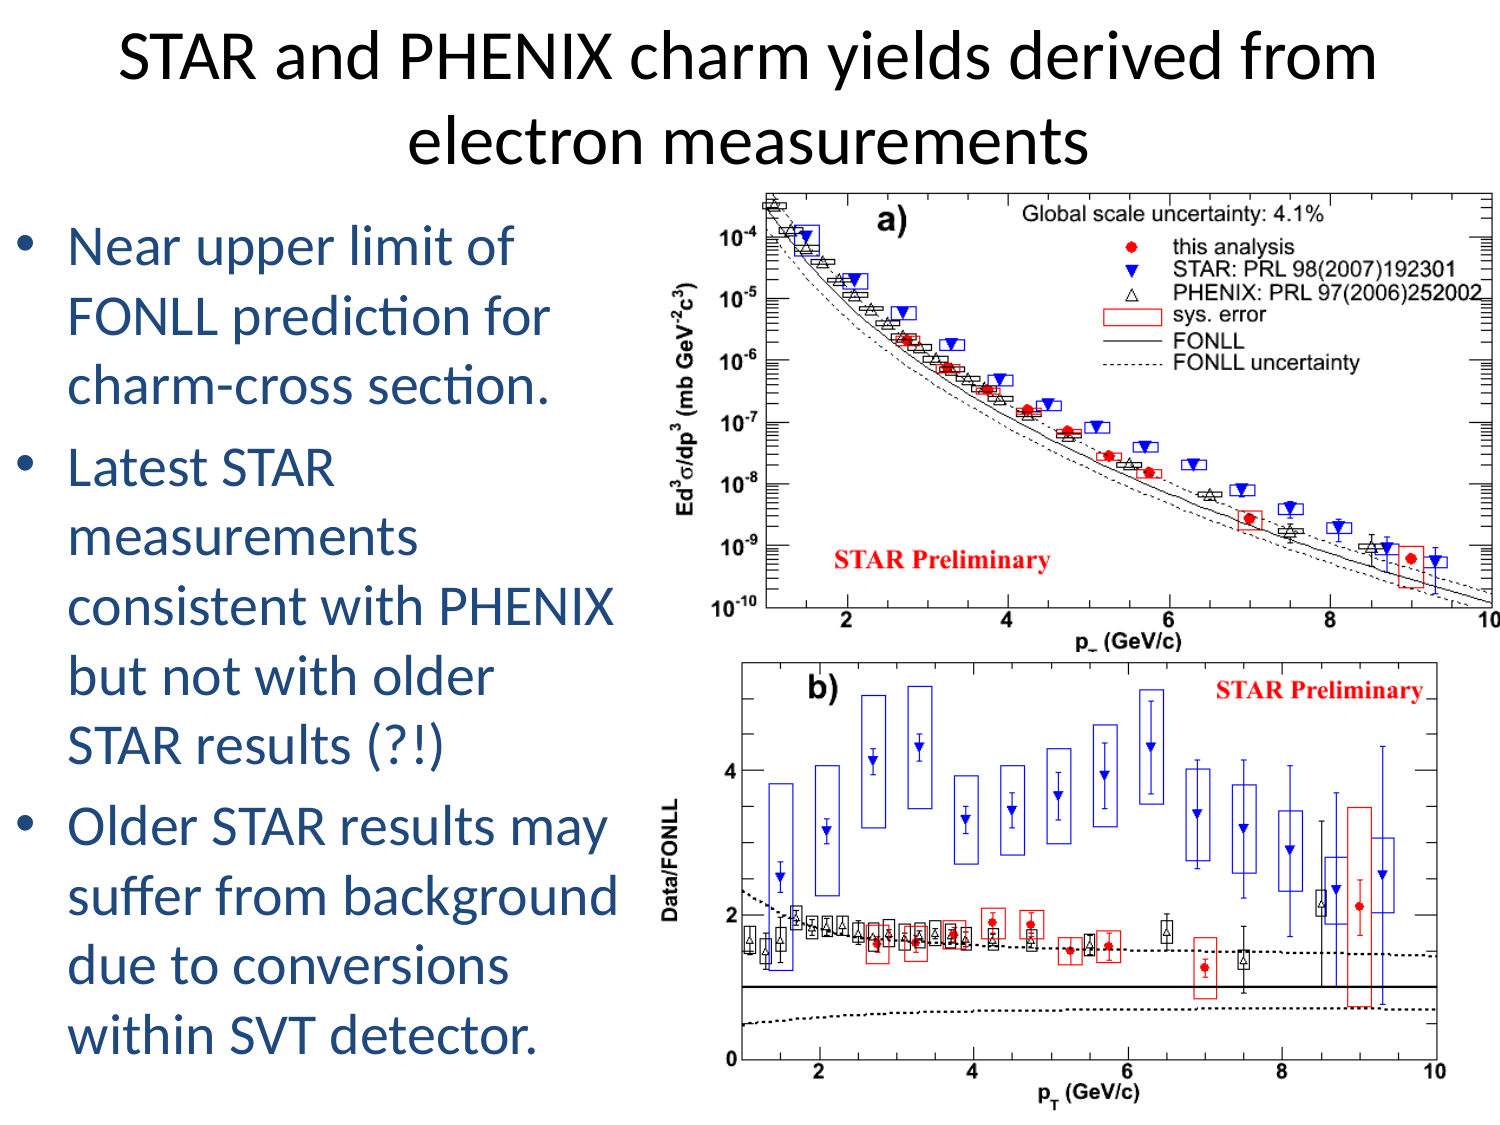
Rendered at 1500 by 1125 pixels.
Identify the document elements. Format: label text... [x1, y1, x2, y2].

title STAR and PHENIX charm yields derived from electron measurements [75, 0, 1425, 188]
picture [649, 174, 1500, 1125]
list Near upper limit of FONLL prediction for charm-cross section. Latest STAR measurements consistent with PHENIX but not with older STAR results (?!) Older STAR results may suffer from background due to conversions within SVT detector. [0, 200, 638, 1125]
